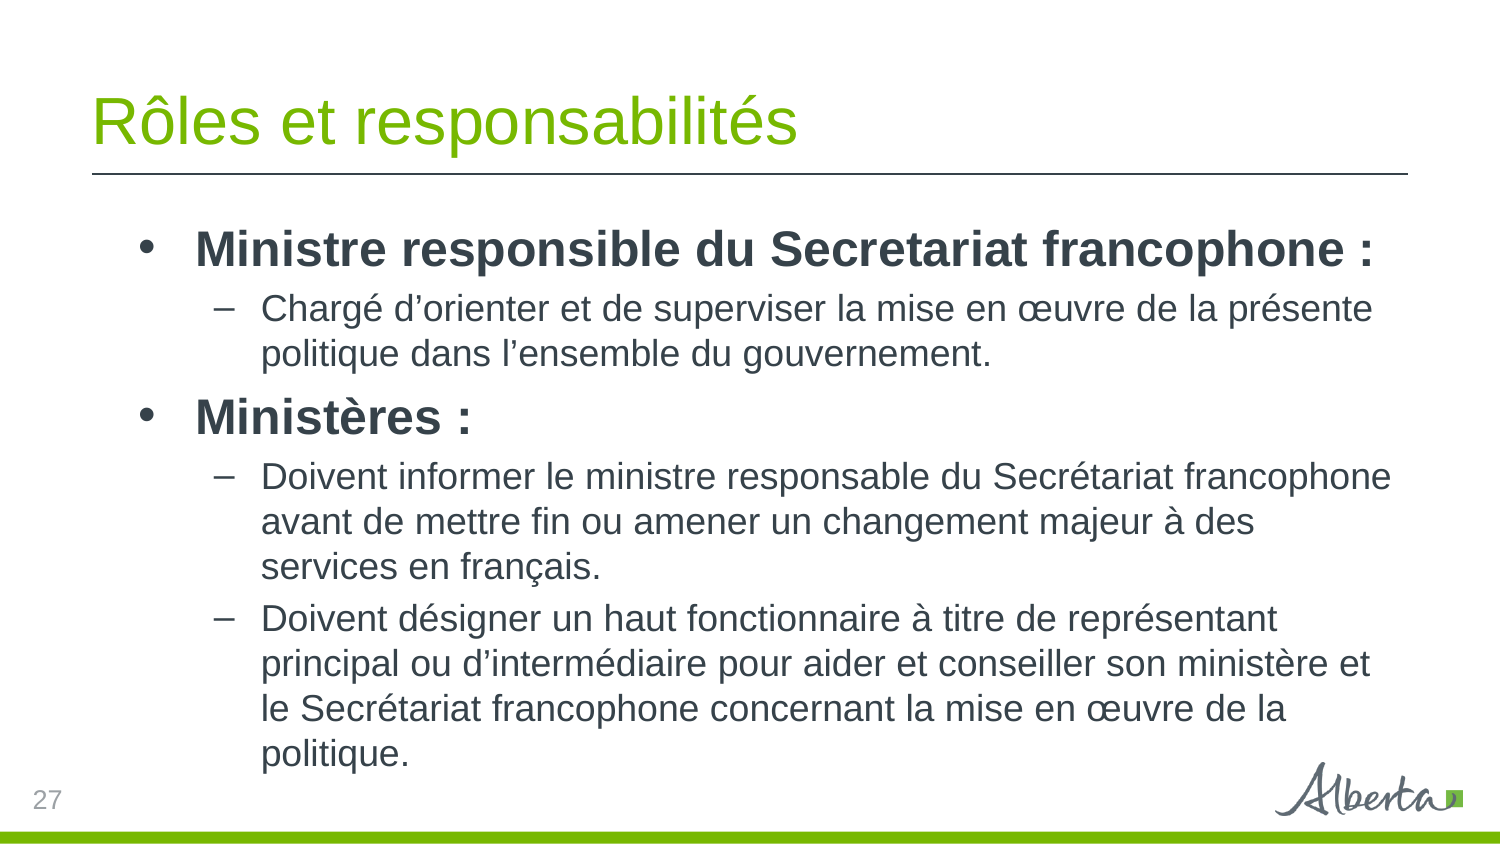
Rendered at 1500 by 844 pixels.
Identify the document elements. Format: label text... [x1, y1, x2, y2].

title Rôles et responsabilités [76, 72, 1425, 166]
picture [1275, 762, 1463, 816]
list Ministre responsible du Secretariat francophone : Chargé d’orienter et de superviser la mise en œuvre de la présente politique dans l’ensemble du gouvernement. Ministères : Doivent informer le ministre responsable du Secrétariat francophone avant de mettre fin ou amener un changement majeur à des services en français. Doivent désigner un haut fonctionnaire à titre de représentant principal ou d’intermédiaire pour aider et conseiller son ministère et le Secrétariat francophone concernant la mise en œuvre de la politique. [123, 209, 1412, 679]
slide_number 27 [17, 776, 356, 822]
